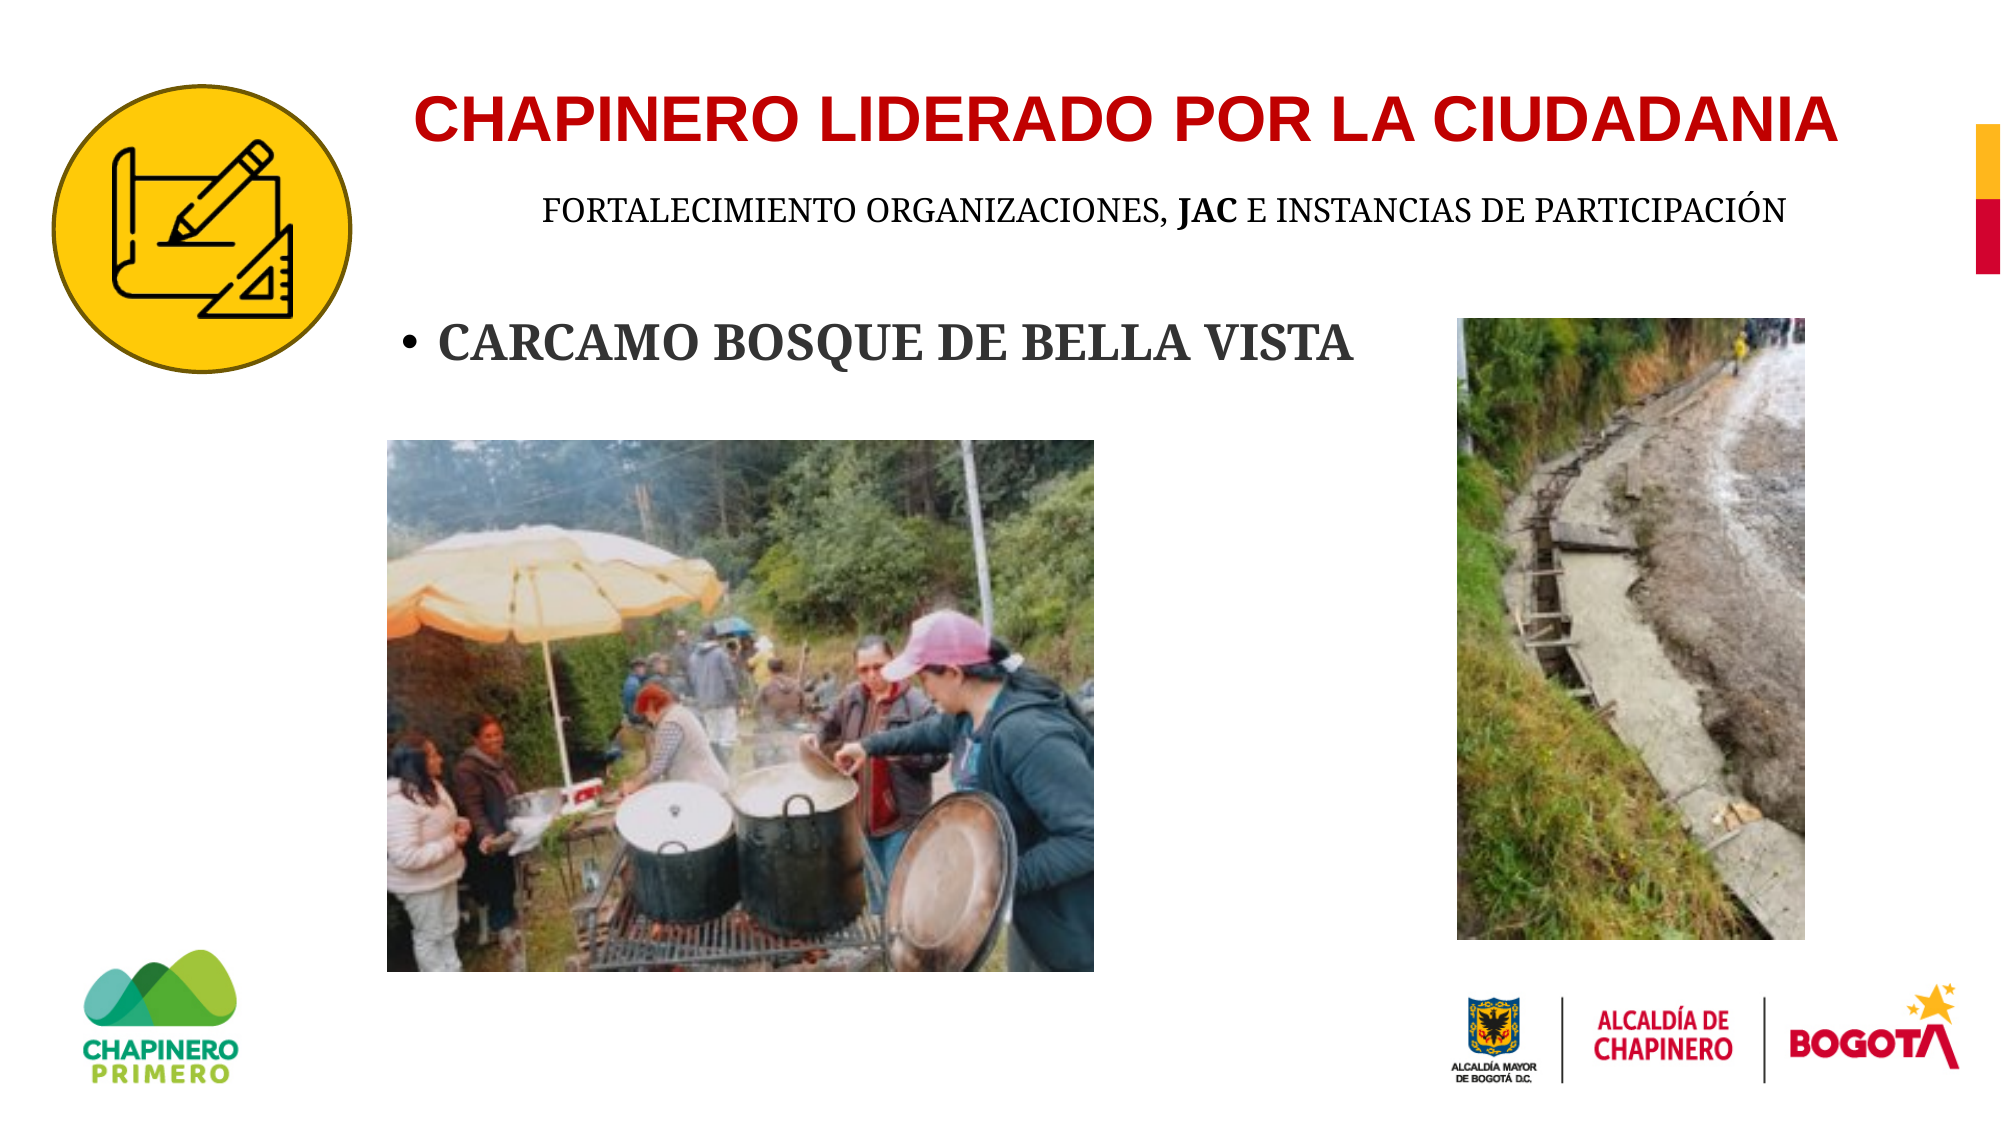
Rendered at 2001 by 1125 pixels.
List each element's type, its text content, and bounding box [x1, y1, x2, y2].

text_box CHAPINERO LIDERADO POR LA CIUDADANIA [398, 52, 1896, 163]
text_box [51, 84, 353, 375]
picture [1457, 318, 1806, 940]
text_box CARCAMO BOSQUE DE BELLA VISTA [386, 261, 2000, 1125]
picture [0, 0, 2001, 1125]
text_box FORTALECIMIENTO ORGANIZACIONES, JAC E INSTANCIAS DE PARTICIPACIÓN [499, 182, 1830, 237]
